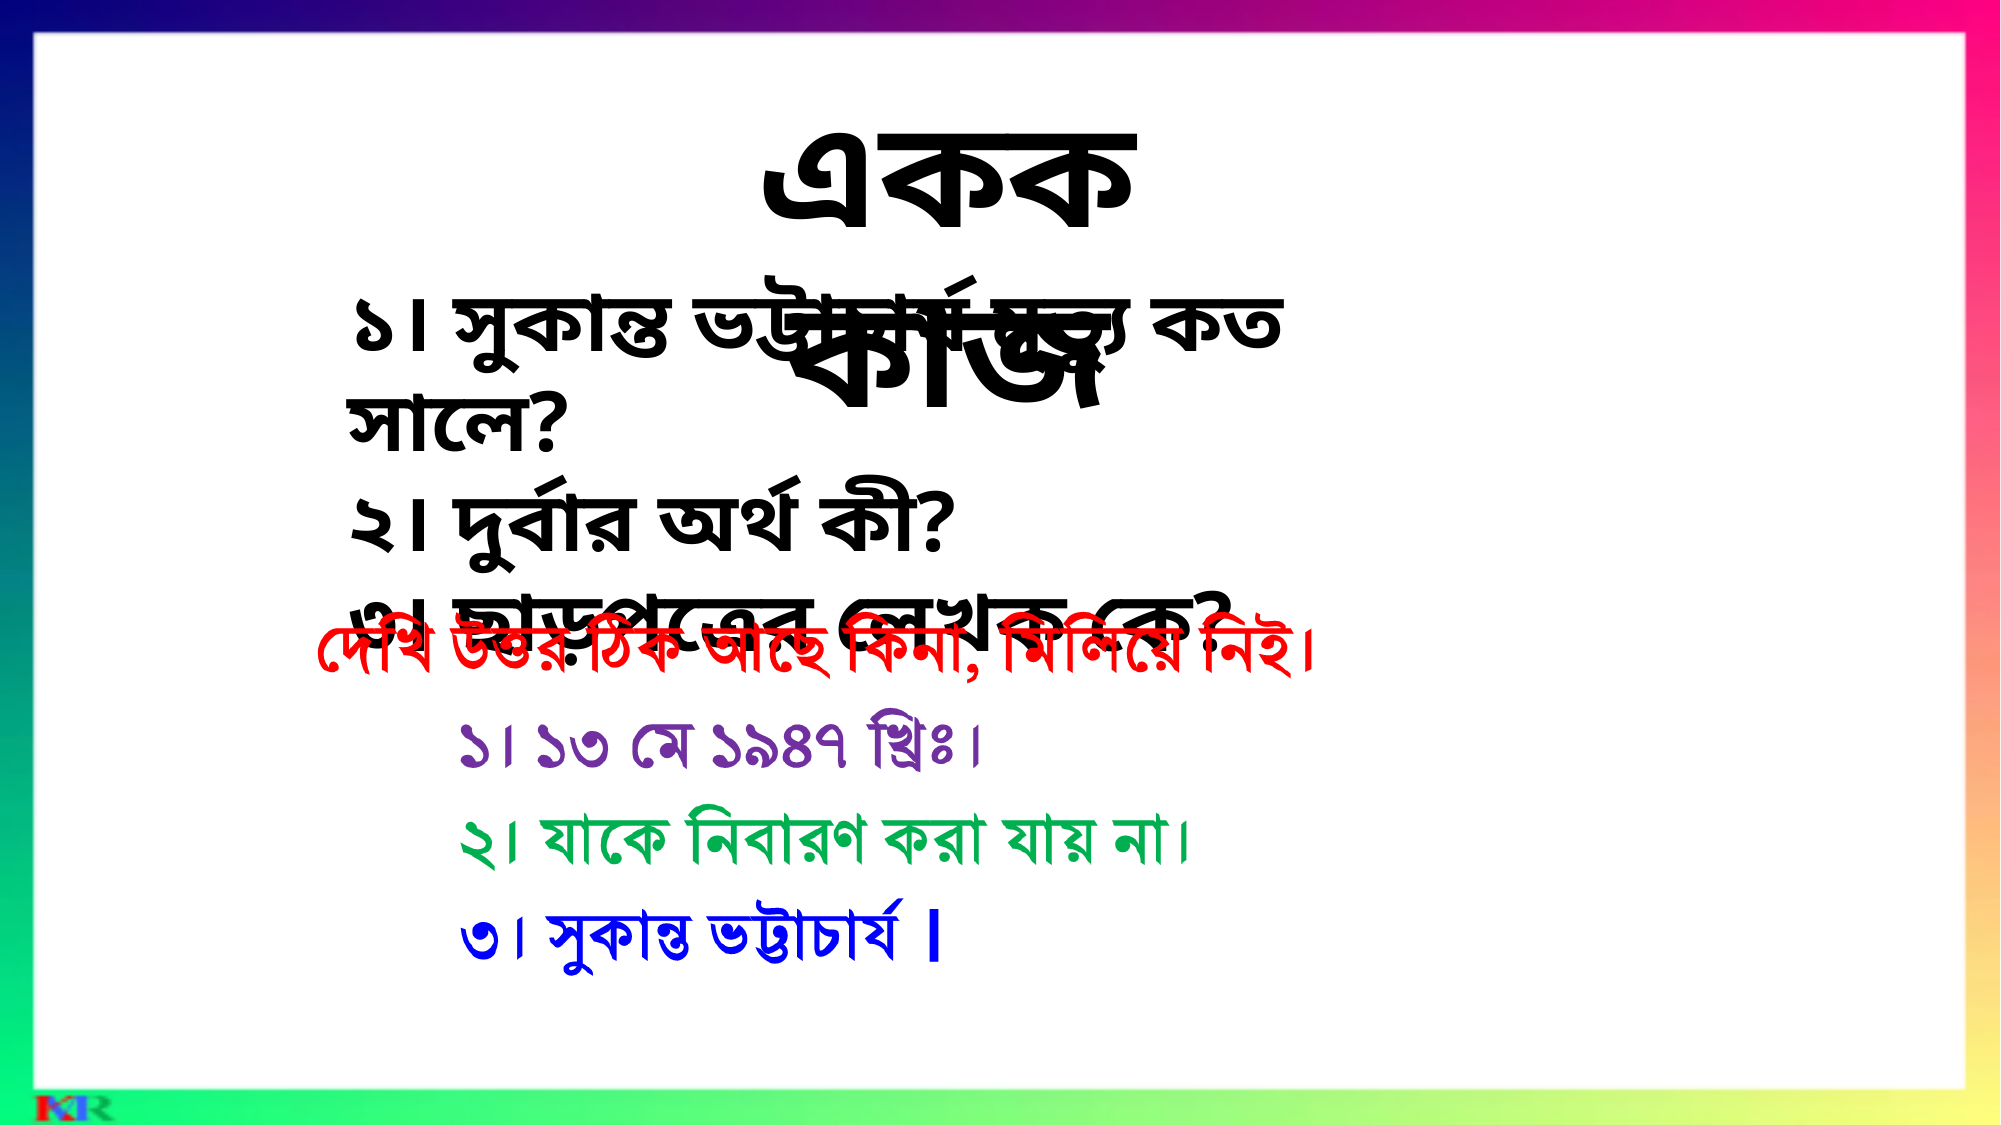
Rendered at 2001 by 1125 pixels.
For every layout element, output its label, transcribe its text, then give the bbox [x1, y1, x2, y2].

text_box ১। সুকান্ত ভট্টাচার্য মৃত্যু কত সালে? ২। দুর্বার অর্থ কী? ৩। ছাড়পত্রের লেখক কে? [332, 261, 1460, 579]
text_box একক কাজ [630, 69, 1266, 261]
picture [0, 0, 2001, 1125]
